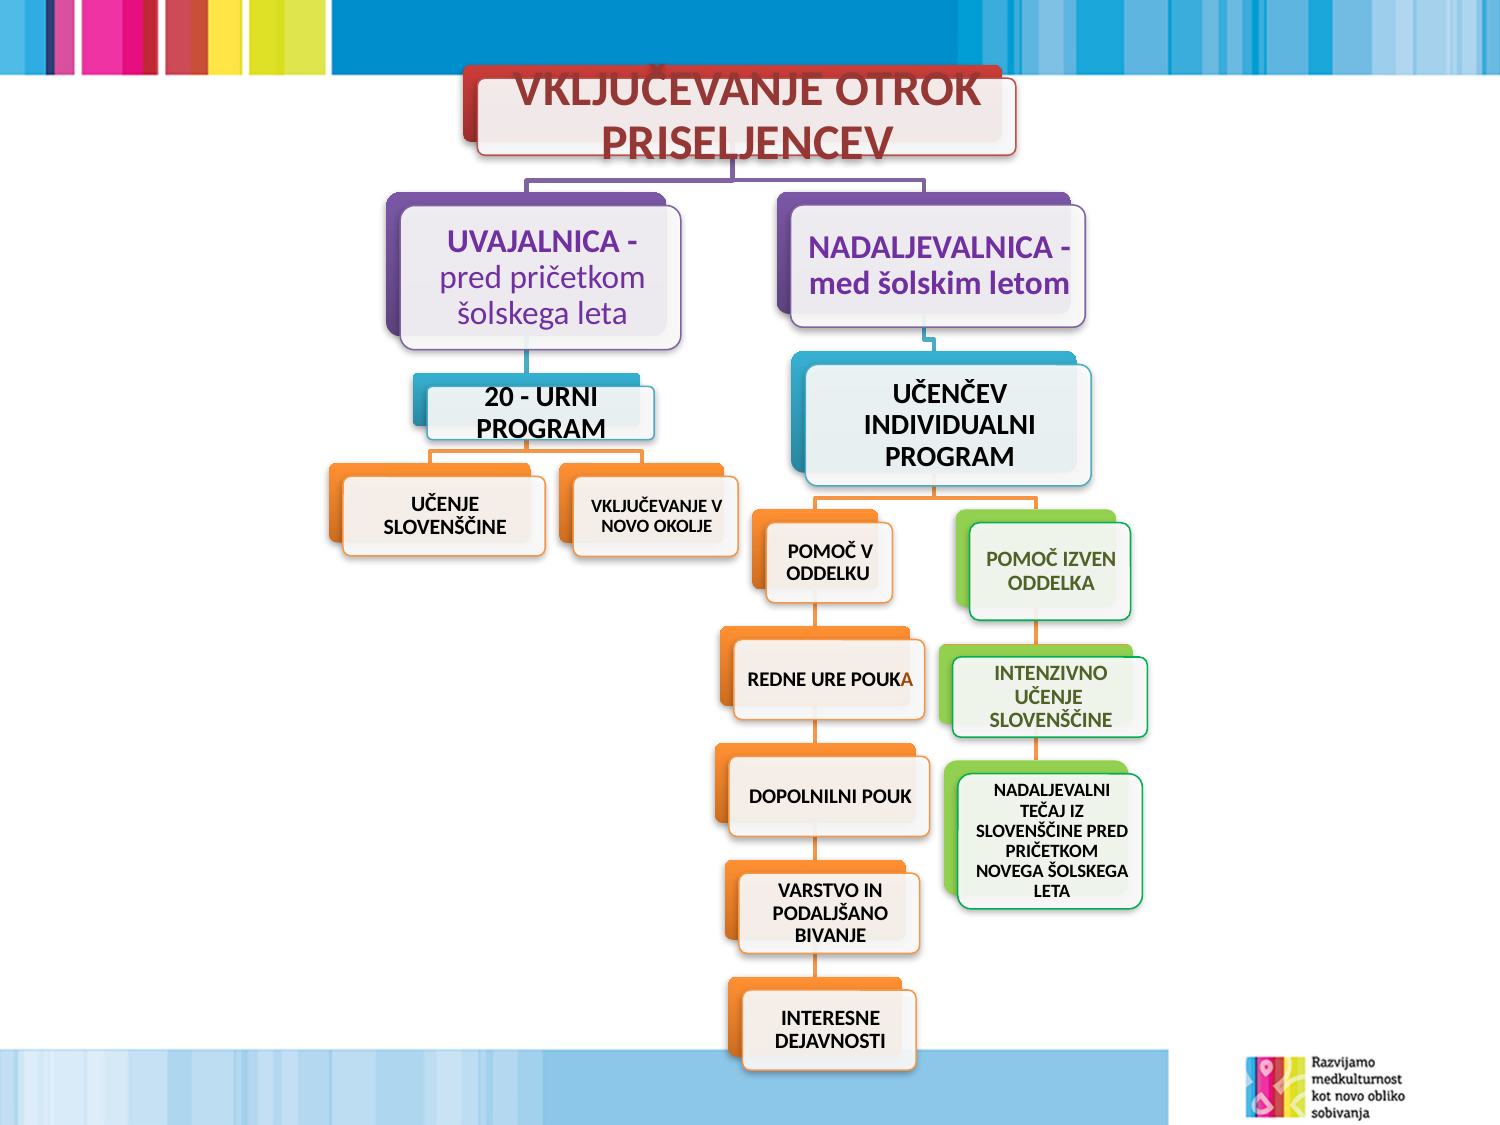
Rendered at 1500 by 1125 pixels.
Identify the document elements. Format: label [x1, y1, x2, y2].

text_box [123, 77, 1353, 1071]
picture [0, 0, 1500, 1125]
